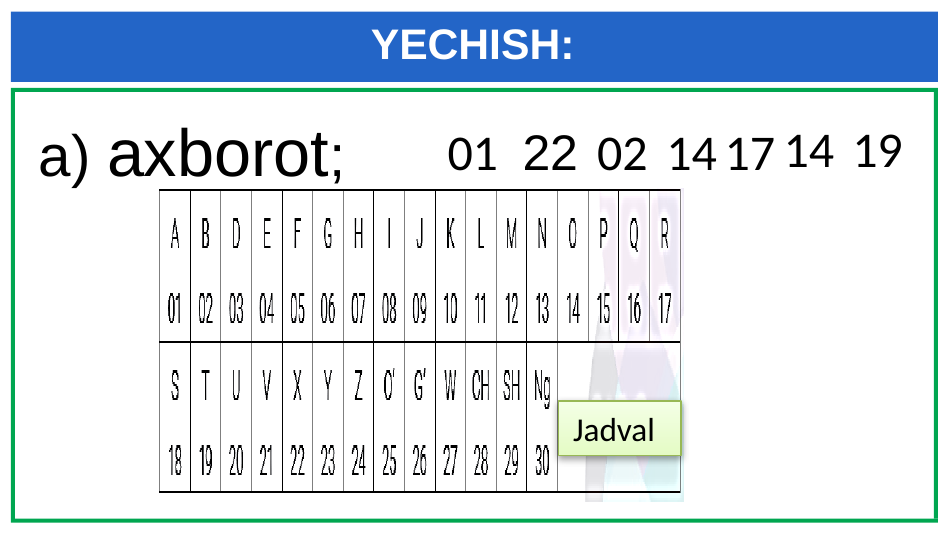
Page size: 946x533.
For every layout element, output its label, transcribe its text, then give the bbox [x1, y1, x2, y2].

text_box a) axborot; [24, 102, 379, 198]
text_box 17 [709, 112, 790, 188]
text_box 14 [651, 112, 709, 188]
title YECHISH: [49, 16, 897, 69]
text_box 14 [768, 110, 849, 185]
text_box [152, 188, 685, 503]
text_box 02 [582, 112, 651, 186]
text_box 19 [849, 110, 924, 185]
text_box 22 [507, 112, 582, 186]
text_box 01 [432, 112, 507, 186]
